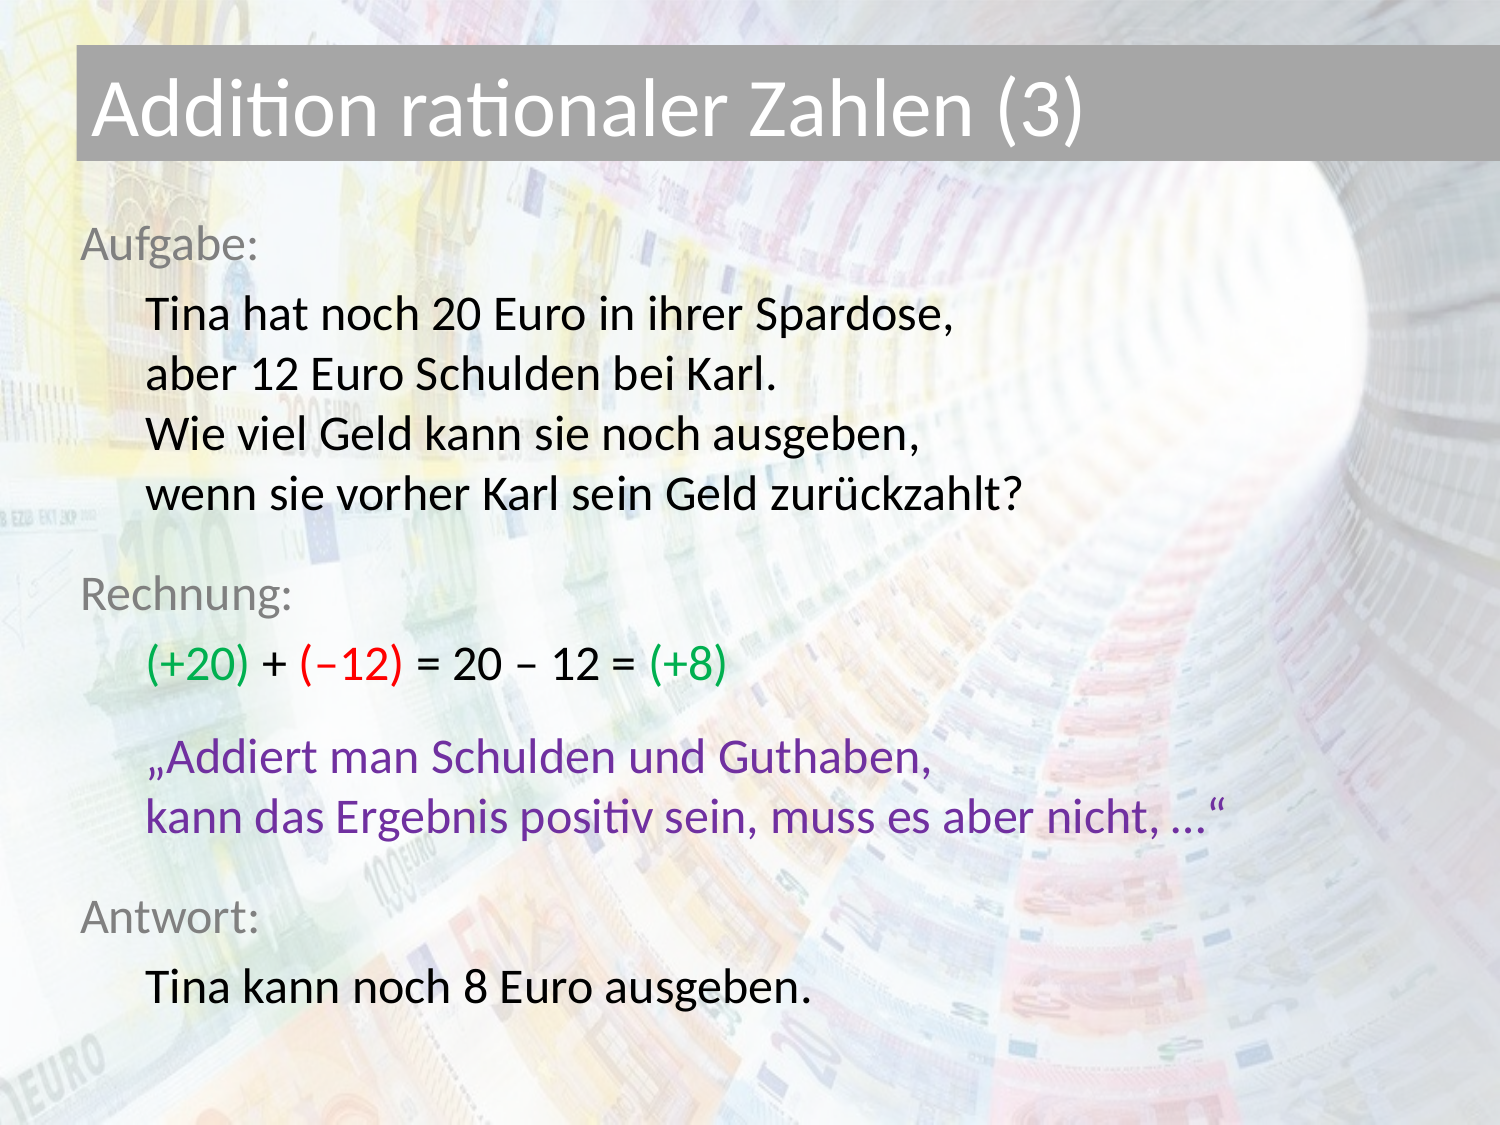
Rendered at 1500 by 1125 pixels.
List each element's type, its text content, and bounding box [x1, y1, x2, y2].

list Aufgabe: Tina hat noch 20 Euro in ihrer Spardose, aber 12 Euro Schulden bei Karl. Wie viel Geld kann sie noch ausgeben, wenn sie vorher Karl sein Geld zurückzahlt? Rechnung: (+20) + (–12) = 20 – 12 = (+8) „Addiert man Schulden und Guthaben, kann das Ergebnis positiv sein, muss es aber nicht, …“ Antwort: Tina kann noch 8 Euro ausgeben. [64, 172, 1415, 1071]
title Addition rationaler Zahlen (3) [76, 45, 1500, 161]
